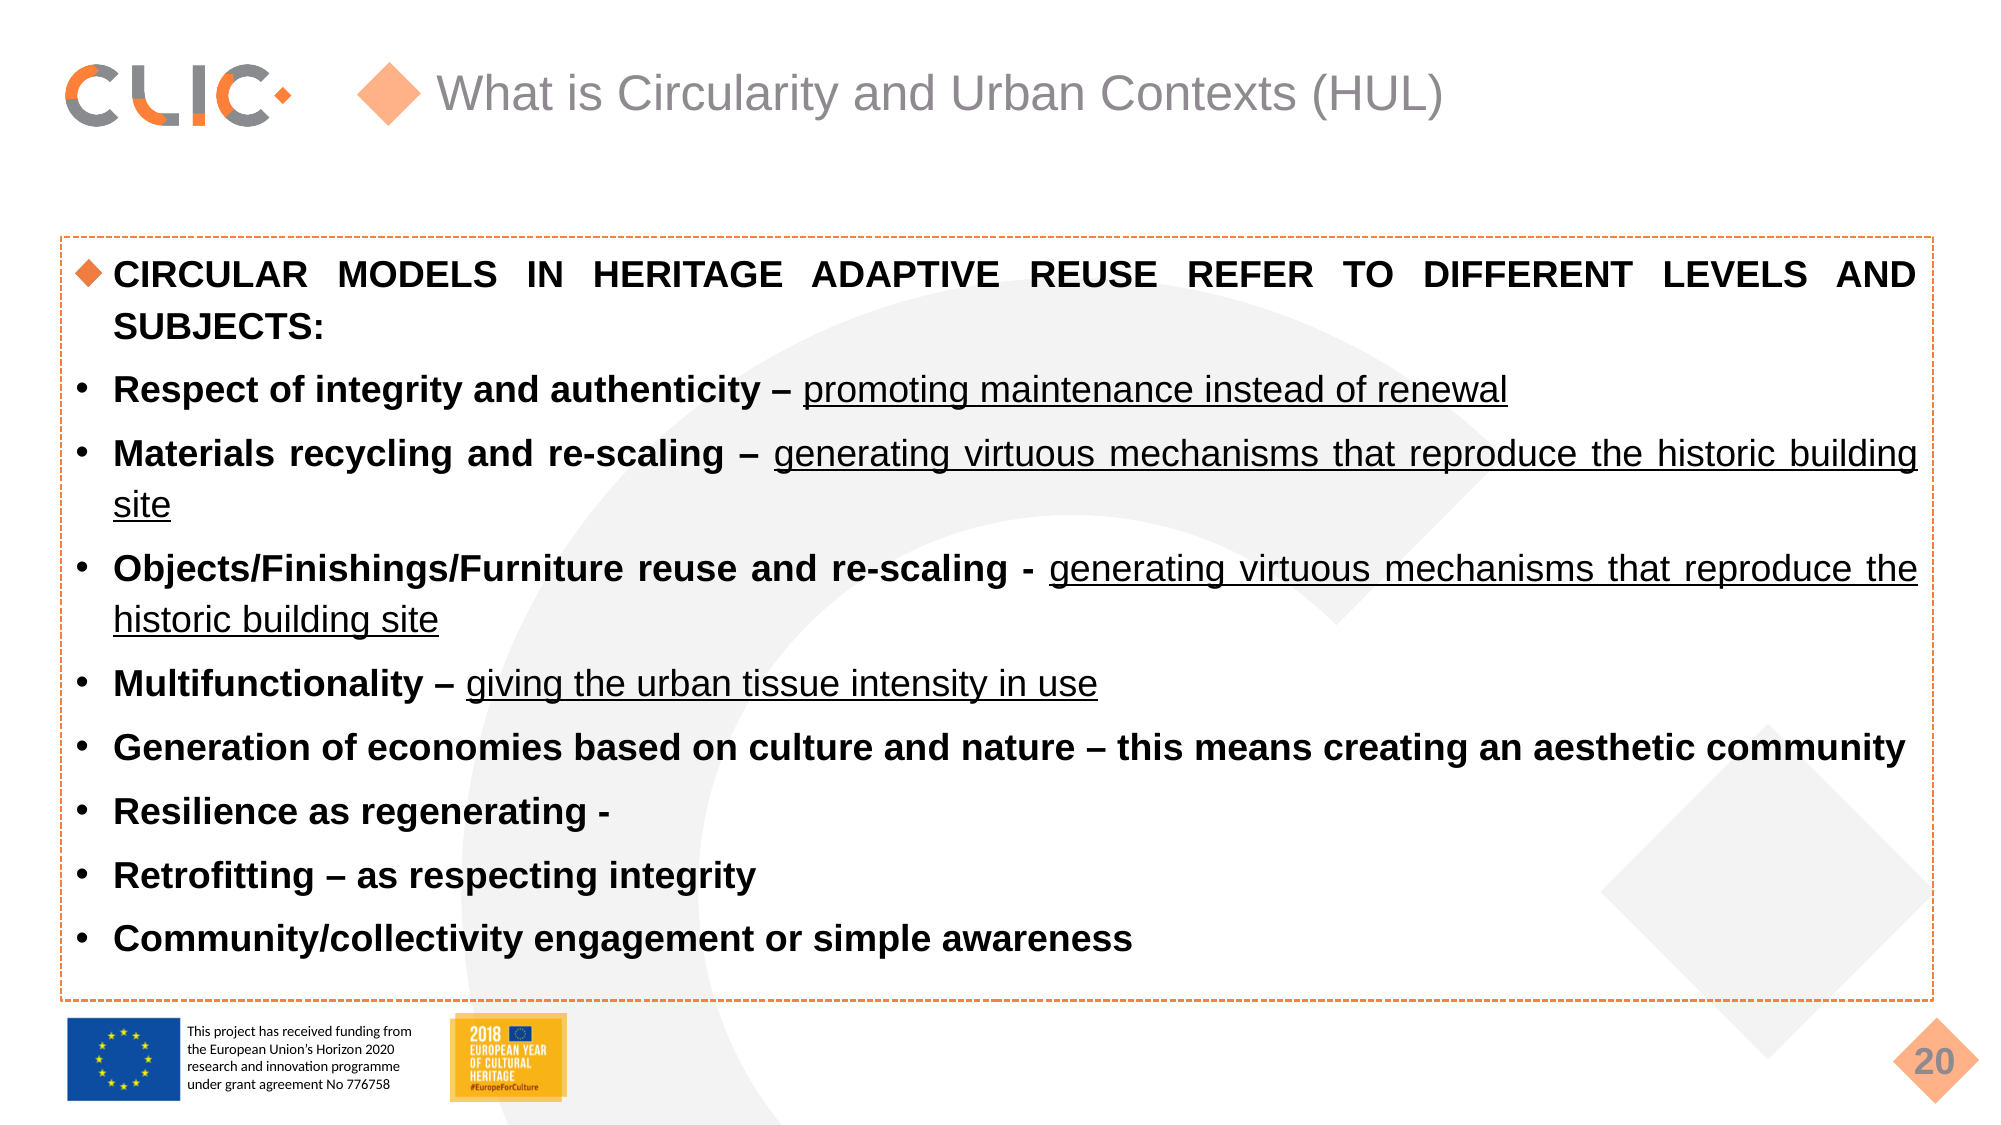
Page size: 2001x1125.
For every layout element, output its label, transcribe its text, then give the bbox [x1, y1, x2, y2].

picture [0, 0, 2001, 1125]
list CIRCULAR MODELS IN HERITAGE ADAPTIVE REUSE REFER TO DIFFERENT LEVELS AND SUBJECTS: Respect of integrity and authenticity – promoting maintenance instead of renewal Materials recycling and re-scaling – generating virtuous mechanisms that reproduce the historic building site Objects/Finishings/Furniture reuse and re-scaling - generating virtuous mechanisms that reproduce the historic building site Multifunctionality – giving the urban tissue intensity in use Generation of economies based on culture and nature – this means creating an aesthetic community Resilience as regenerating - Retrofitting – as respecting integrity Community/collectivity engagement or simple awareness [60, 236, 1934, 1002]
list What is Circularity and Urban Contexts (HUL) [421, 26, 1932, 163]
slide_number 20 [1873, 1029, 1997, 1090]
